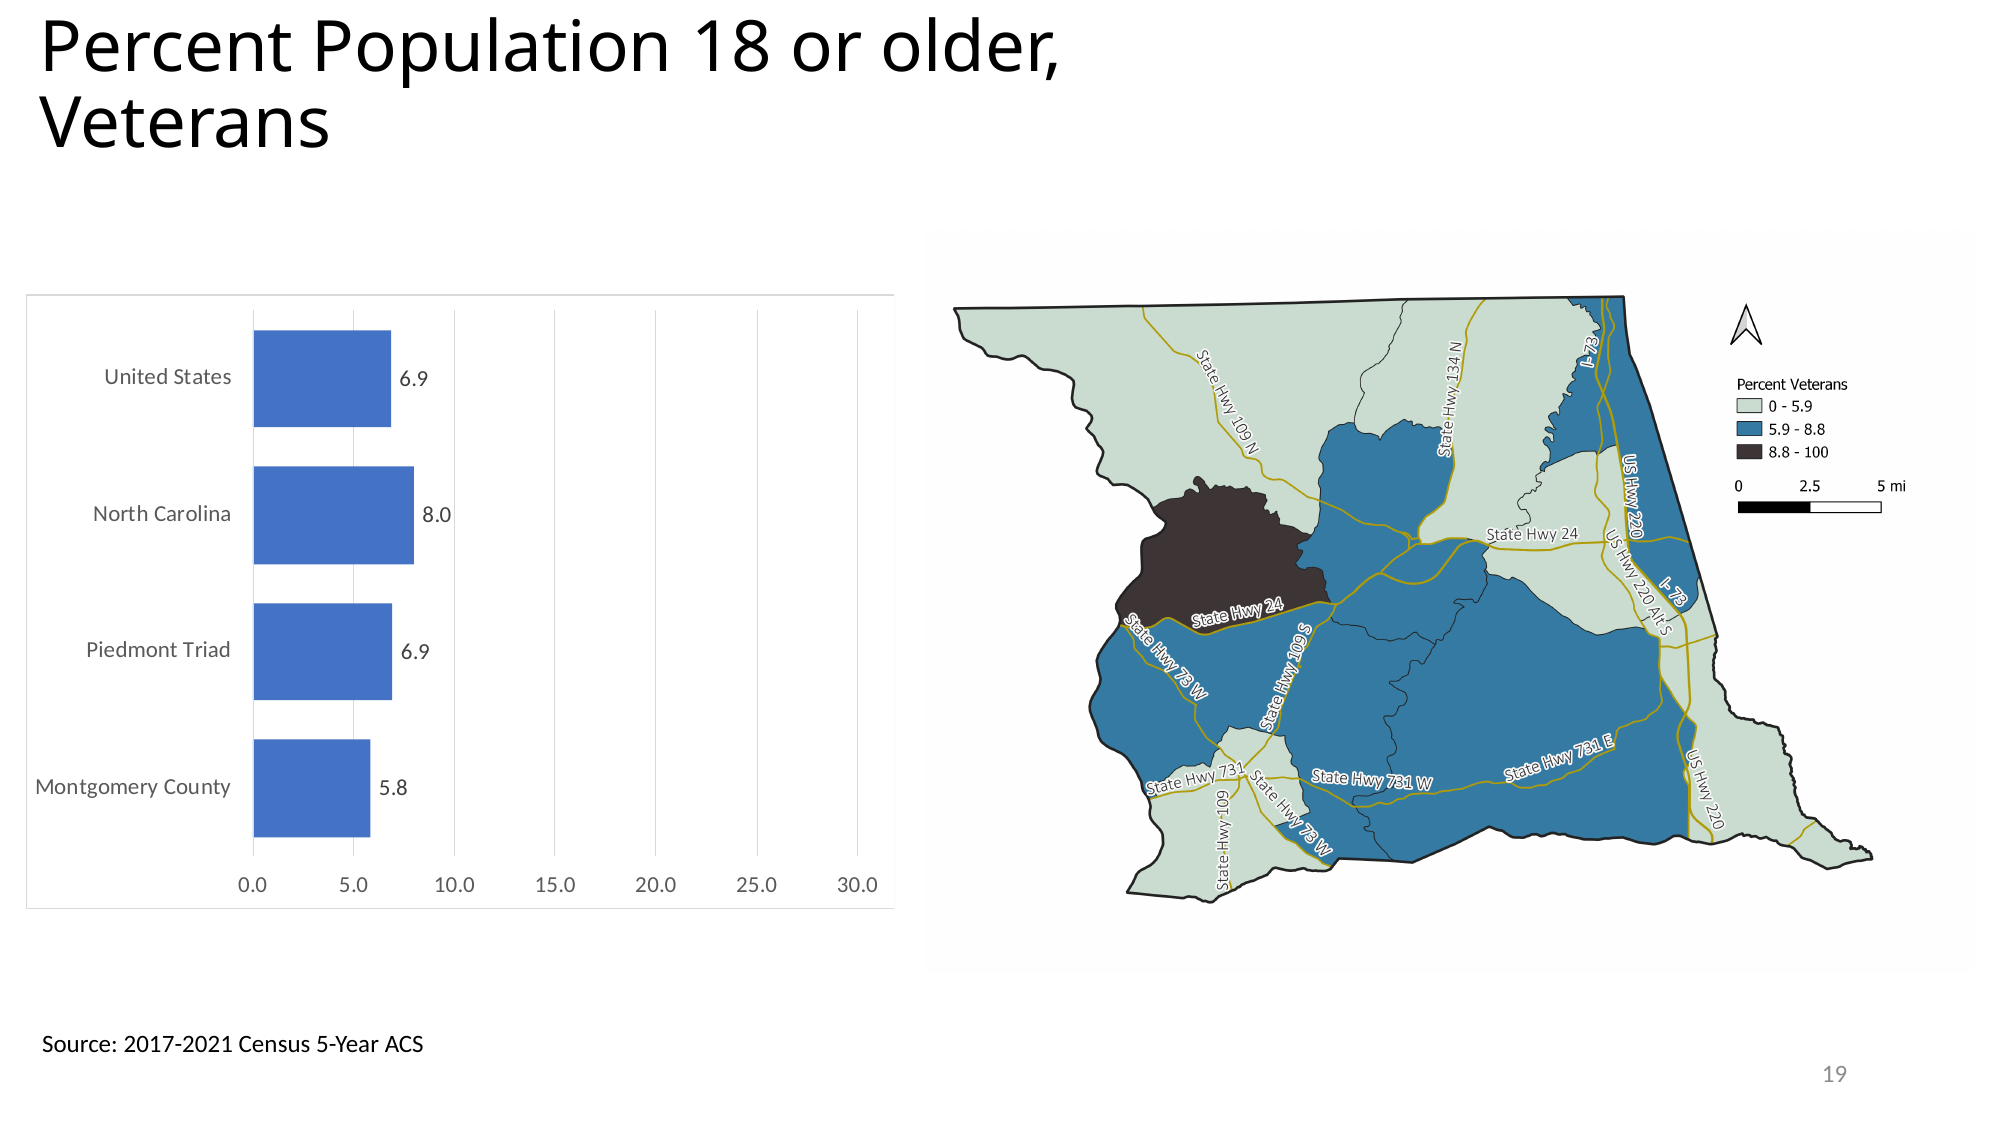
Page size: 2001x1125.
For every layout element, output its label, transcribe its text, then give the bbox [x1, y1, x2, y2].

picture [24, 293, 895, 909]
title Percent Population 18 or older, Veterans [24, 5, 1199, 169]
slide_number 19 [1412, 1042, 1863, 1103]
text_box Source: 2017-2021 Census 5-Year ACS [27, 1020, 440, 1065]
picture [924, 229, 1975, 973]
